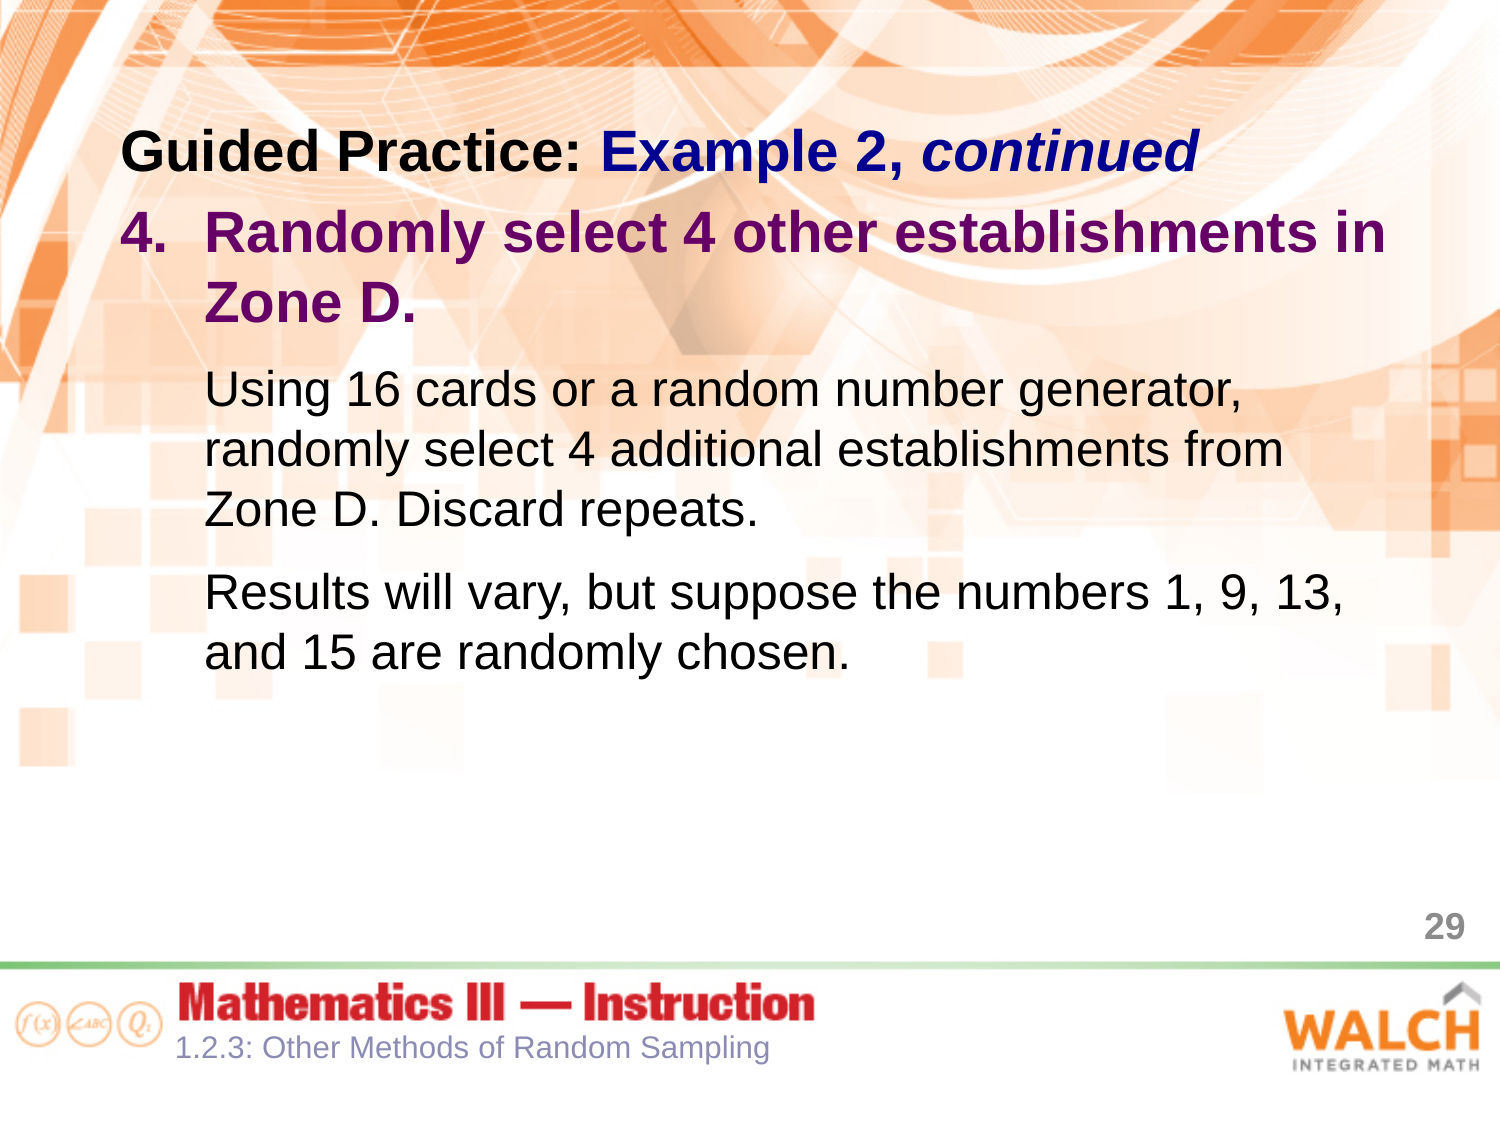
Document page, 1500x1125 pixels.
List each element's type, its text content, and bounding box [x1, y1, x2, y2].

subtitle Guided Practice: Example 2, continued Randomly select 4 other establishments in Zone D. Using 16 cards or a random number generator, randomly select 4 additional establishments from Zone D. Discard repeats. Results will vary, but suppose the numbers 1, 9, 13, and 15 are randomly chosen. [105, 105, 1414, 925]
slide_number 29 [1361, 901, 1481, 949]
footer 1.2.3: Other Methods of Random Sampling [160, 1024, 1102, 1069]
picture [0, 0, 1500, 1091]
